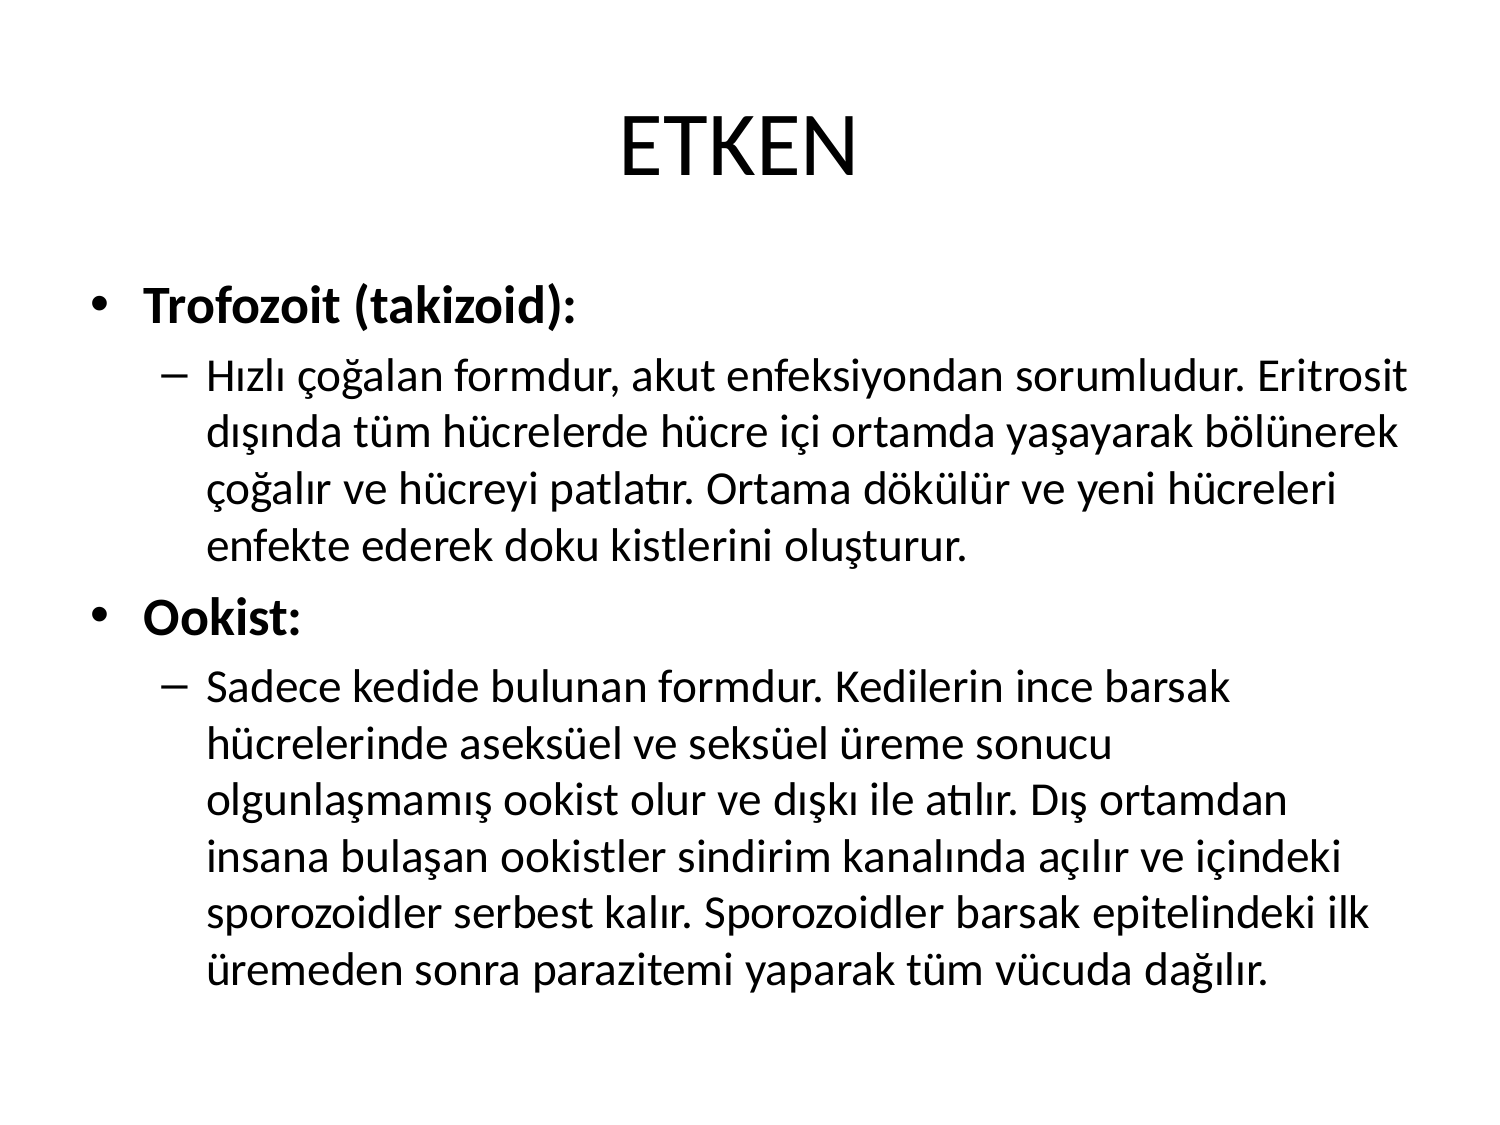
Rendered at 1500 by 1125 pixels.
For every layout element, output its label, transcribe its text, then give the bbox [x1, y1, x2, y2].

title ETKEN [75, 45, 1425, 233]
list Trofozoit (takizoid): Hızlı çoğalan formdur, akut enfeksiyondan sorumludur. Eritrosit dışında tüm hücrelerde hücre içi ortamda yaşayarak bölünerek çoğalır ve hücreyi patlatır. Ortama dökülür ve yeni hücreleri enfekte ederek doku kistlerini oluşturur. Ookist: Sadece kedide bulunan formdur. Kedilerin ince barsak hücrelerinde aseksüel ve seksüel üreme sonucu olgunlaşmamış ookist olur ve dışkı ile atılır. Dış ortamdan insana bulaşan ookistler sindirim kanalında açılır ve içindeki sporozoidler serbest kalır. Sporozoidler barsak epitelindeki ilk üremeden sonra parazitemi yaparak tüm vücuda dağılır. [75, 262, 1425, 1005]
